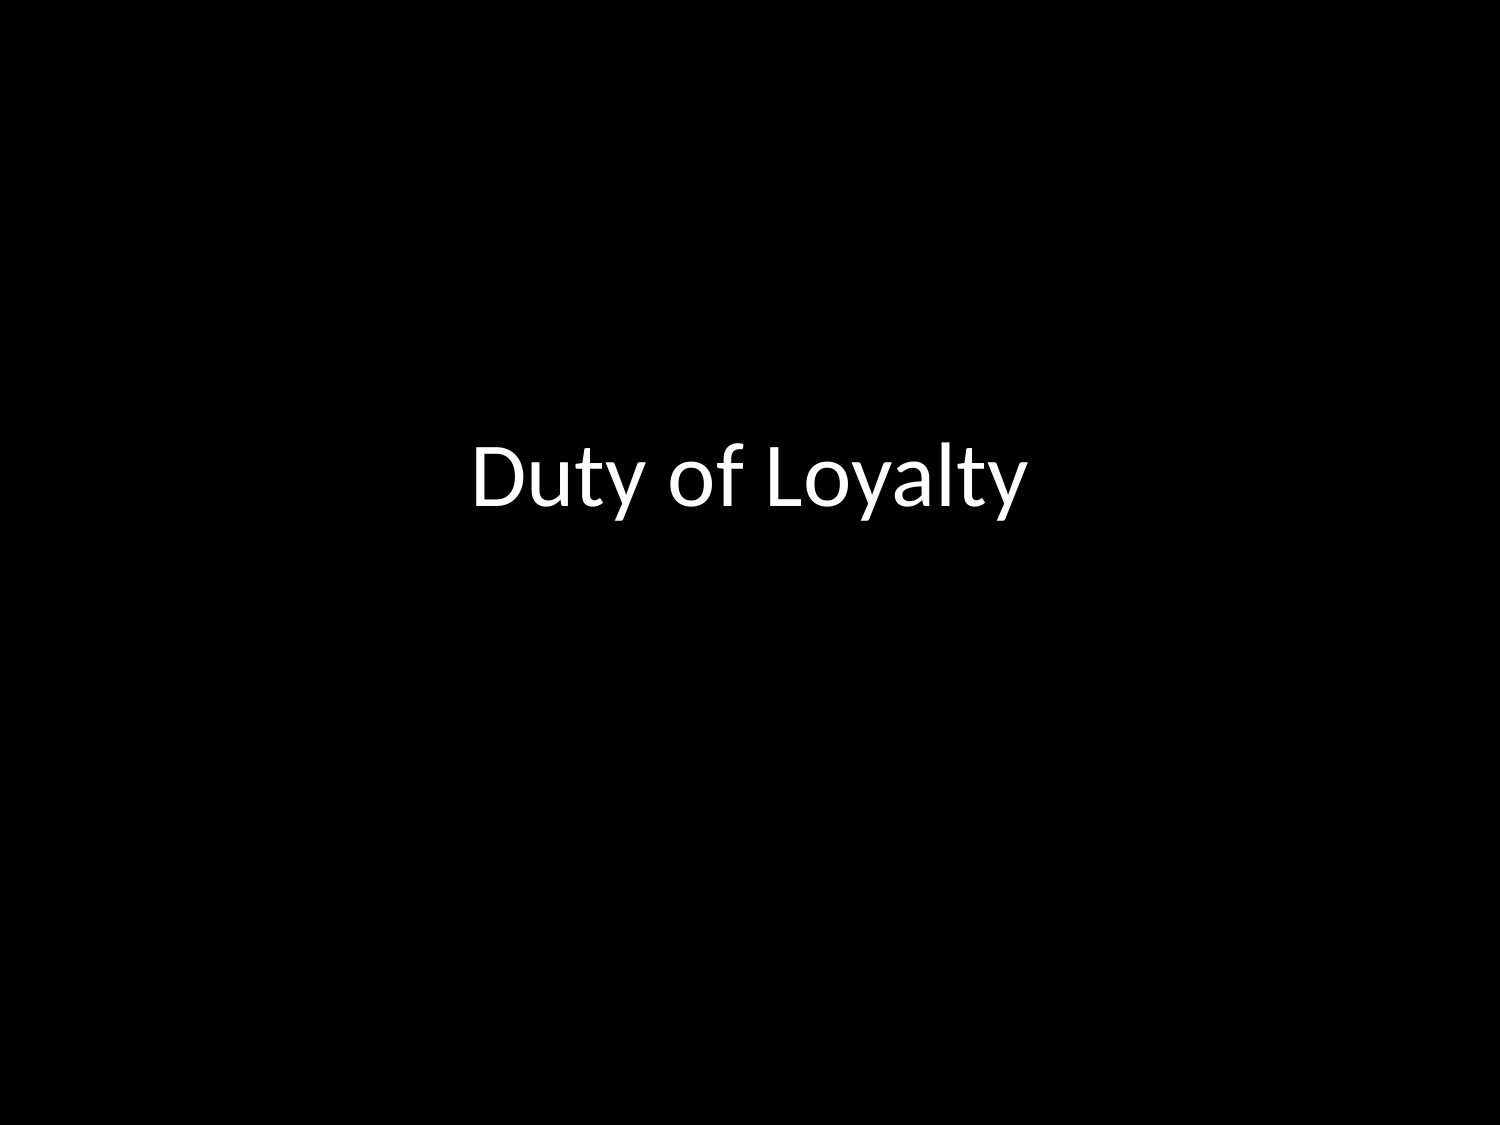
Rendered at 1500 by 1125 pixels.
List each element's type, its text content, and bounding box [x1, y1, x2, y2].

title Duty of Loyalty [112, 349, 1388, 591]
